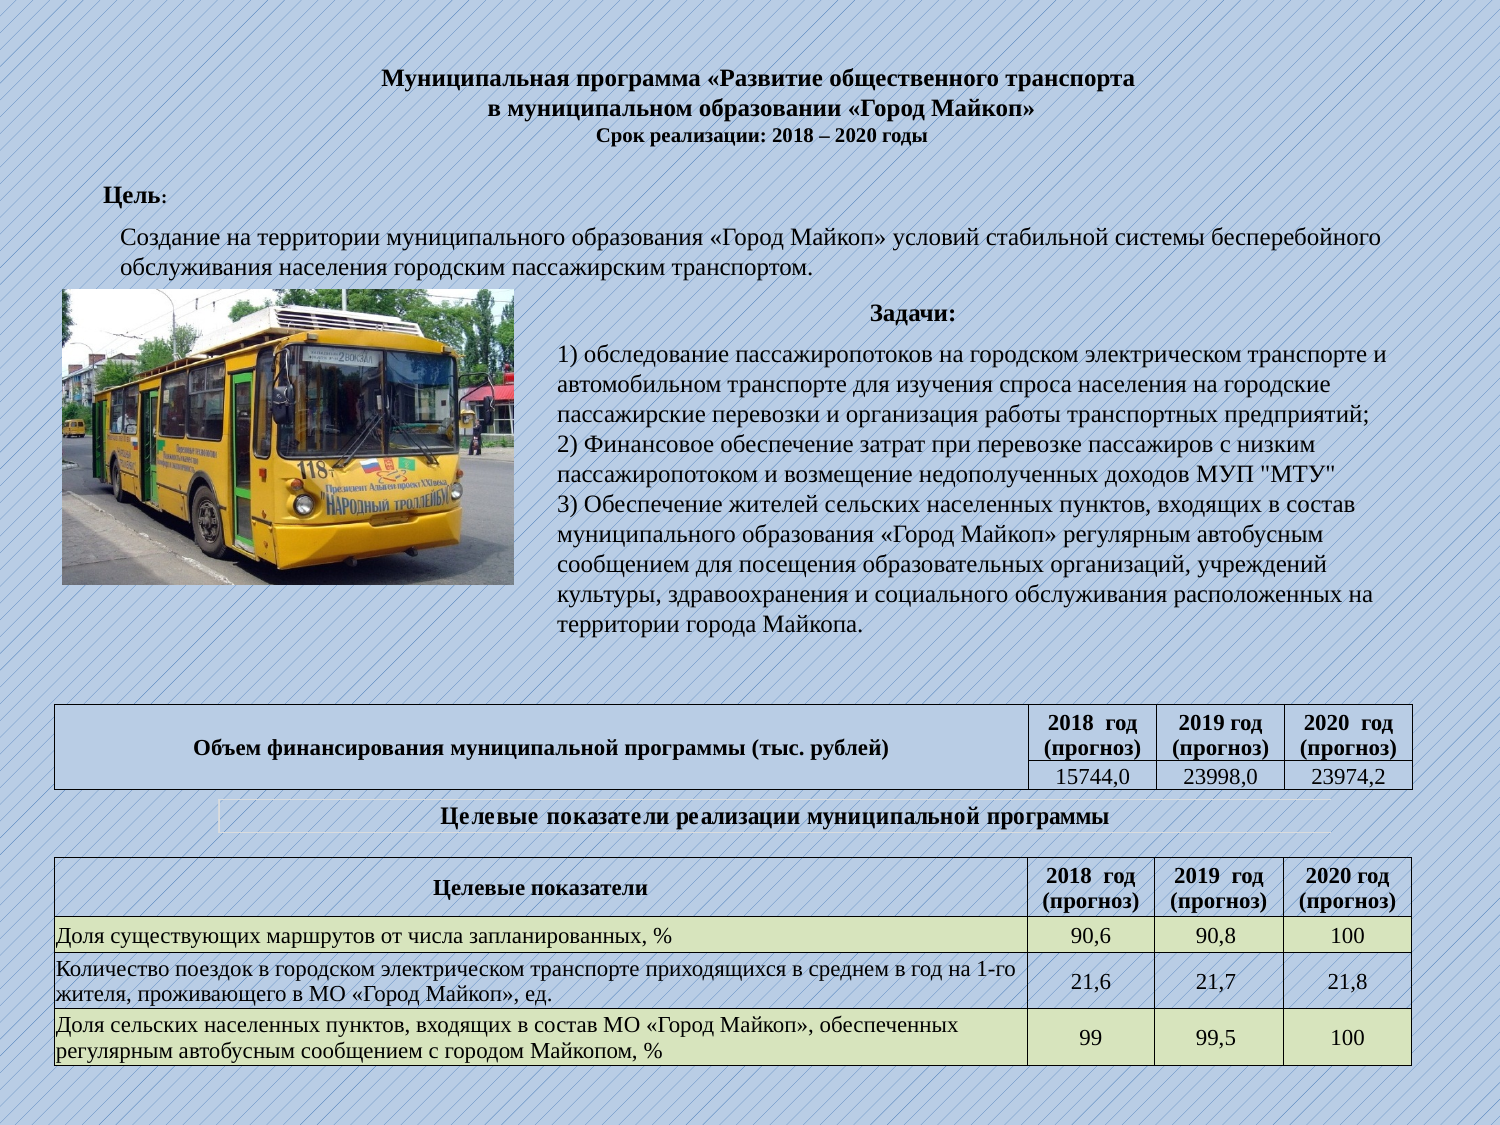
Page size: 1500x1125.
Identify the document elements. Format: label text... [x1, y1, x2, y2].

table_header Объем финансирования муниципальной программы (тыс. рублей) [55, 705, 1028, 789]
picture [62, 289, 514, 586]
table_header 2019 год (прогноз) [1157, 705, 1284, 760]
text_box Цель: [88, 170, 1365, 216]
table_cell 21,7 [1155, 953, 1283, 1008]
table_header 2018 год (прогноз) [1028, 858, 1154, 916]
table_cell 100 [1284, 917, 1411, 952]
table_header 2020 год (прогноз) [1285, 705, 1412, 760]
text_box Муниципальная программа «Развитие общественного транспорта в муниципальном образовании «Город Майкоп» Срок реализации: 2018 – 2020 годы [53, 54, 1471, 155]
table_cell 100 [1284, 1009, 1411, 1065]
table_cell Количество поездок в городском электрическом транспорте приходящихся в среднем в год на 1-го жителя, проживающего в МО «Город Майкоп», ед. [55, 953, 1027, 1008]
table_cell Доля сельских населенных пунктов, входящих в состав МО «Город Майкоп», обеспеченных регулярным автобусным сообщением с городом Майкопом, % [55, 1009, 1027, 1065]
table_cell 99,5 [1155, 1009, 1283, 1065]
table_header 2019 год (прогноз) [1155, 858, 1283, 916]
table_header 2018 год (прогноз) [1029, 705, 1156, 760]
table_header Целевые показатели [55, 858, 1027, 916]
table_cell 90,6 [1028, 917, 1154, 952]
table_cell 99 [1028, 1009, 1154, 1065]
text_box 1) обследование пассажиропотоков на городском электрическом транспорте и автомобильном транспорте для изучения спроса населения на городские пассажирские перевозки и организация работы транспортных предприятий; 2) Финансовое обеспечение затрат при перевозке пассажиров с низким пассажиропотоком и возмещение недополученных доходов МУП "МТУ" 3) Обеспечение жителей сельских населенных пунктов, входящих в состав муниципального образования «Город Майкоп» регулярным автобусным сообщением для посещения образовательных организаций, учреждений культуры, здравоохранения и социального обслуживания расположенных на территории города Майкопа. [542, 330, 1405, 645]
table_cell 15744,0 [1029, 761, 1156, 789]
table_header Задачи: [512, 288, 1471, 327]
table_cell 21,6 [1028, 953, 1154, 1008]
table_header 2020 год (прогноз) [1284, 858, 1411, 916]
table_cell 23998,0 [1157, 761, 1284, 789]
table_cell 90,8 [1155, 917, 1283, 952]
table_cell Доля существующих маршрутов от числа запланированных, % [55, 917, 1027, 952]
table_cell 21,8 [1284, 953, 1411, 1008]
text_box Создание на территории муниципального образования «Город Майкоп» условий стабильной системы бесперебойного обслуживания населения городским пассажирским транспортом. [105, 212, 1405, 288]
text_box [218, 798, 1333, 835]
table_cell 23974,2 [1285, 761, 1412, 789]
